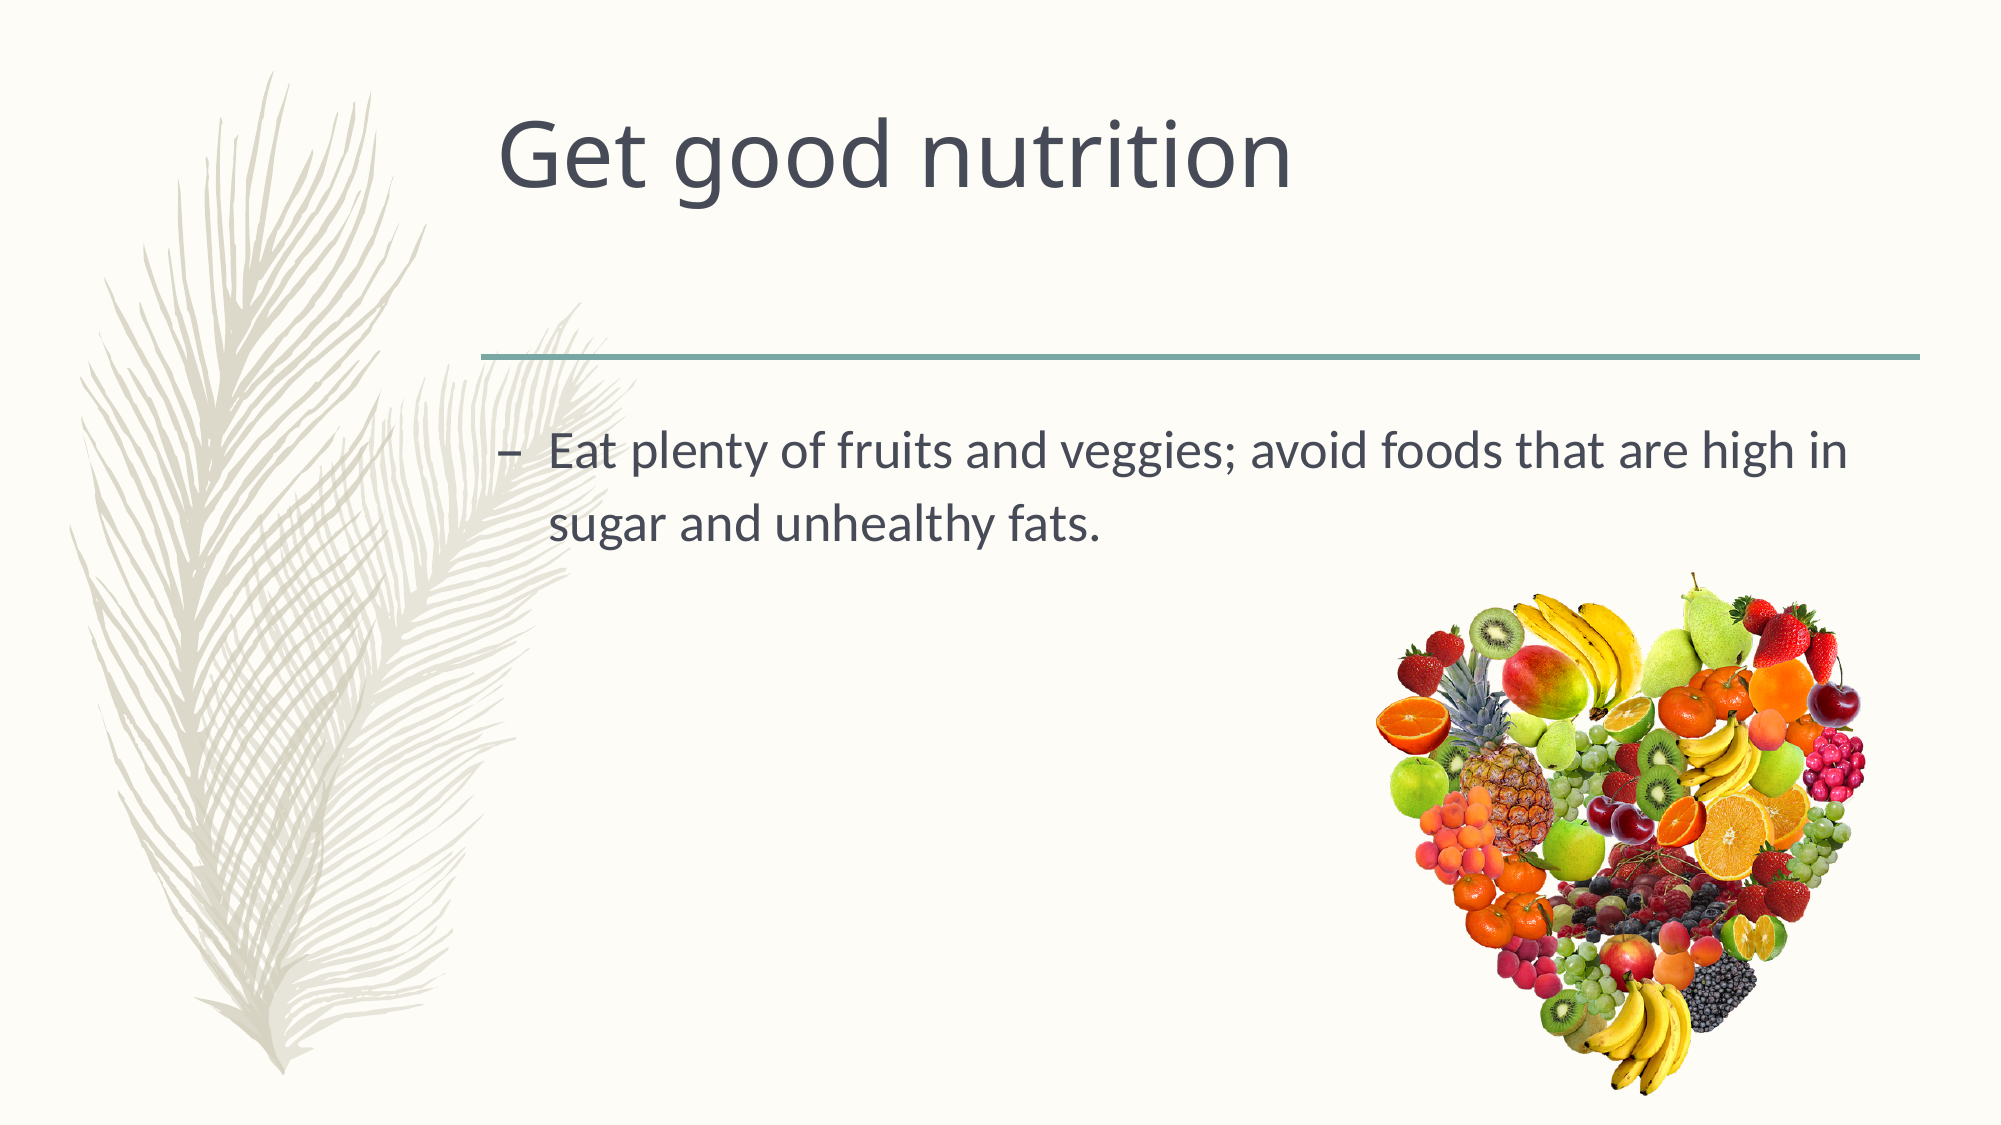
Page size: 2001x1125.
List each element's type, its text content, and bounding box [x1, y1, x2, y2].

list Eat plenty of fruits and veggies; avoid foods that are high in sugar and unhealthy fats. [481, 399, 1920, 590]
picture [1369, 548, 1879, 1112]
title Get good nutrition [481, 93, 1920, 350]
